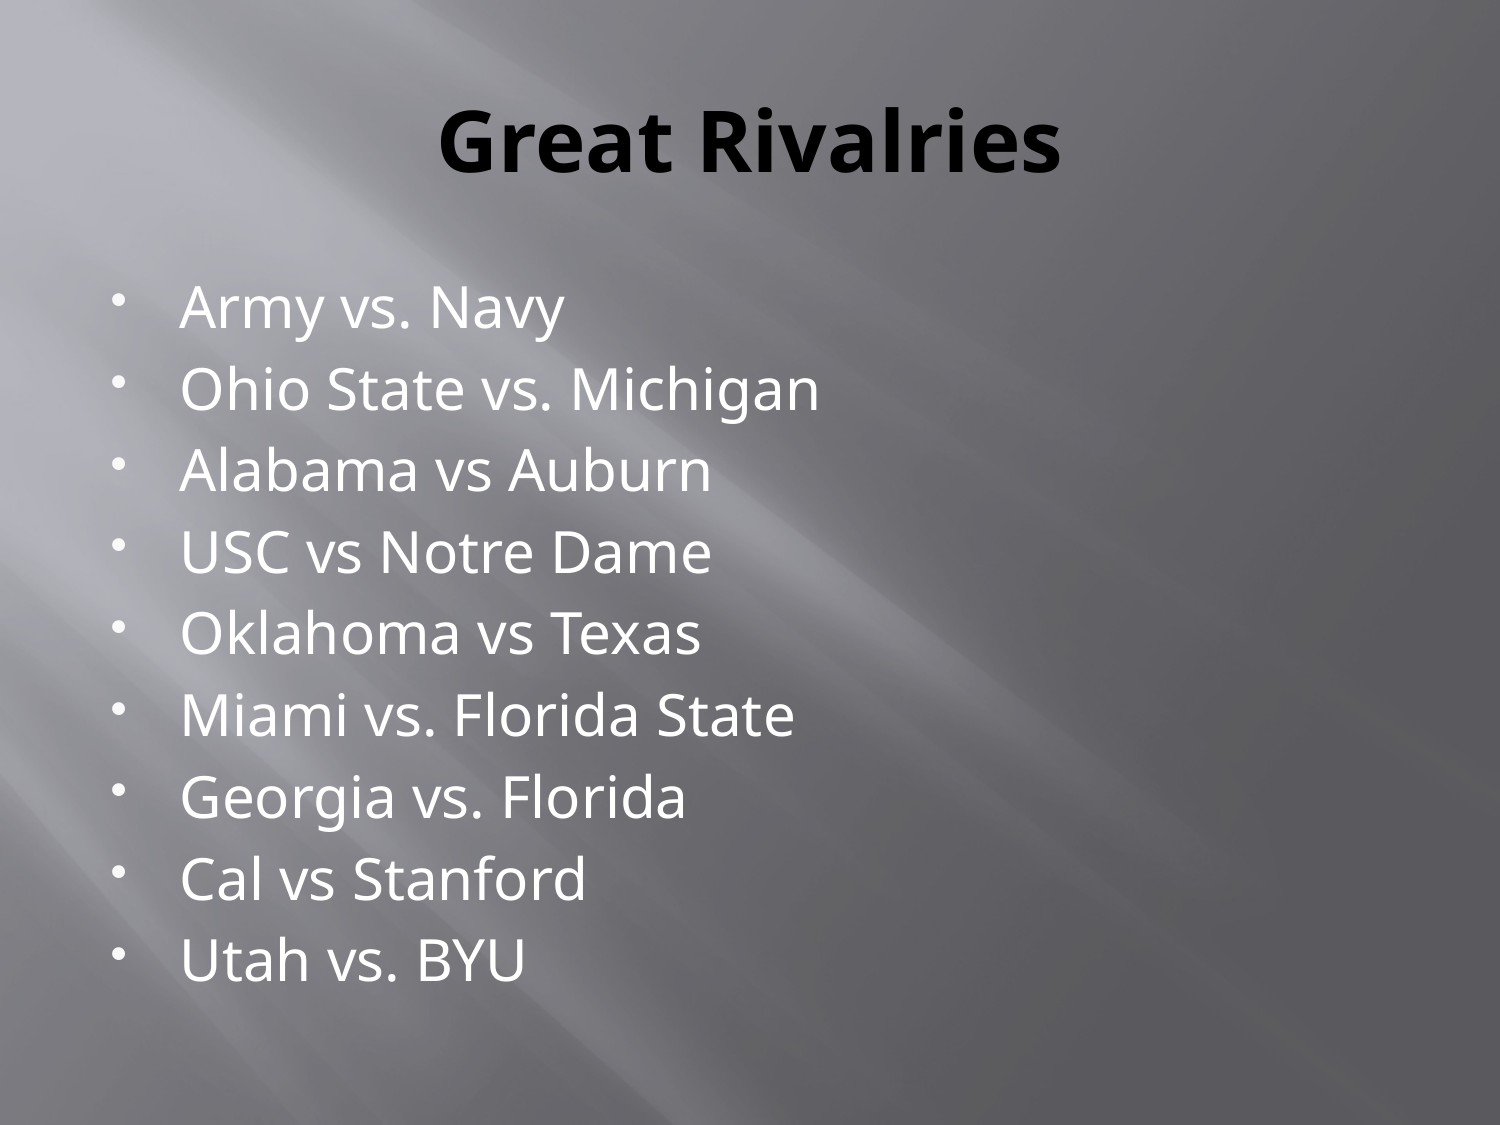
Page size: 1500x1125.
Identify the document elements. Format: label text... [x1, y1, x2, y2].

title Great Rivalries [75, 45, 1425, 233]
list Army vs. Navy Ohio State vs. Michigan Alabama vs Auburn USC vs Notre Dame Oklahoma vs Texas Miami vs. Florida State Georgia vs. Florida Cal vs Stanford Utah vs. BYU [75, 262, 1425, 1035]
